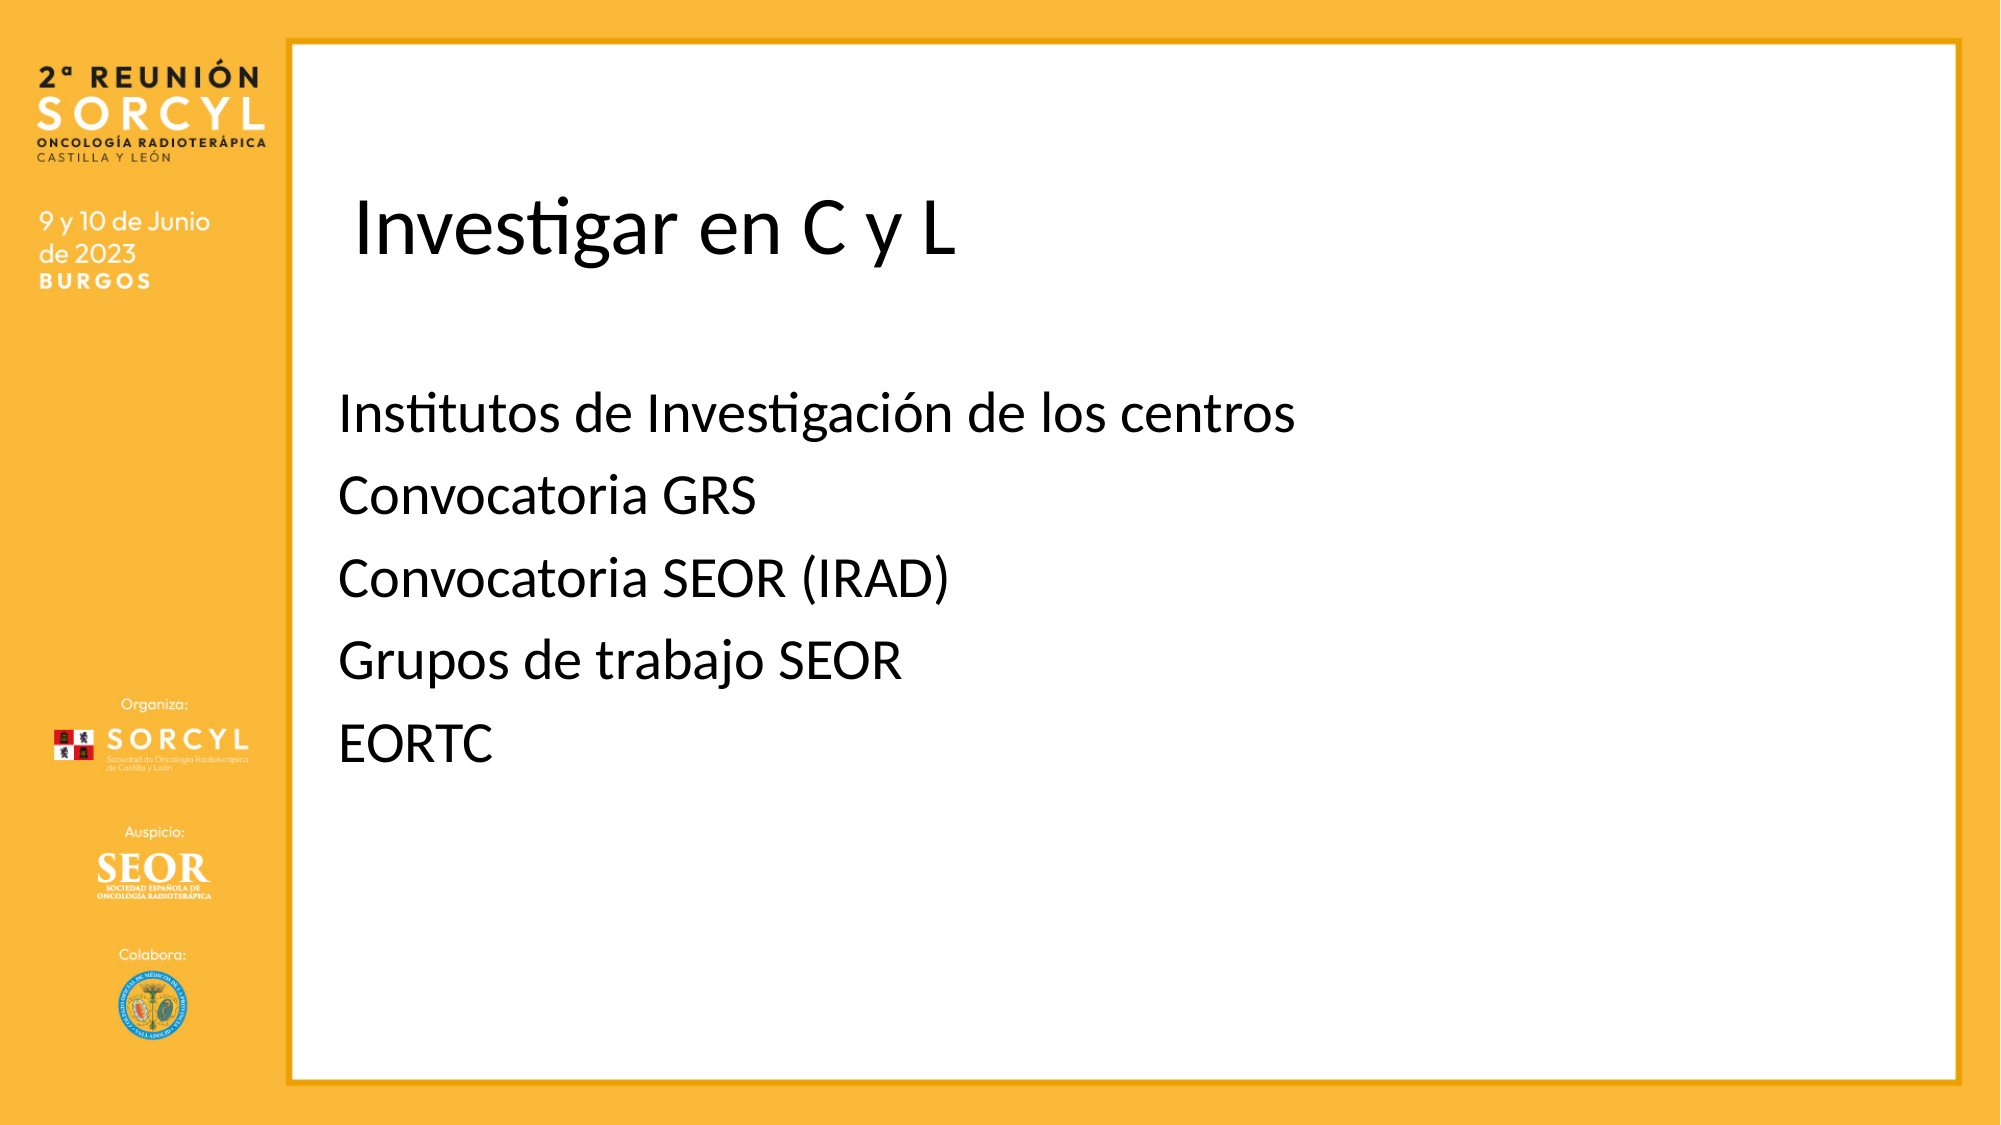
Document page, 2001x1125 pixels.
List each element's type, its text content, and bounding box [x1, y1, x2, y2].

picture [0, 0, 2001, 1125]
list Institutos de Investigación de los centros Convocatoria GRS Convocatoria SEOR (IRAD) Grupos de trabajo SEOR EORTC [338, 375, 1888, 1028]
title Investigar en C y L [338, 184, 1750, 279]
